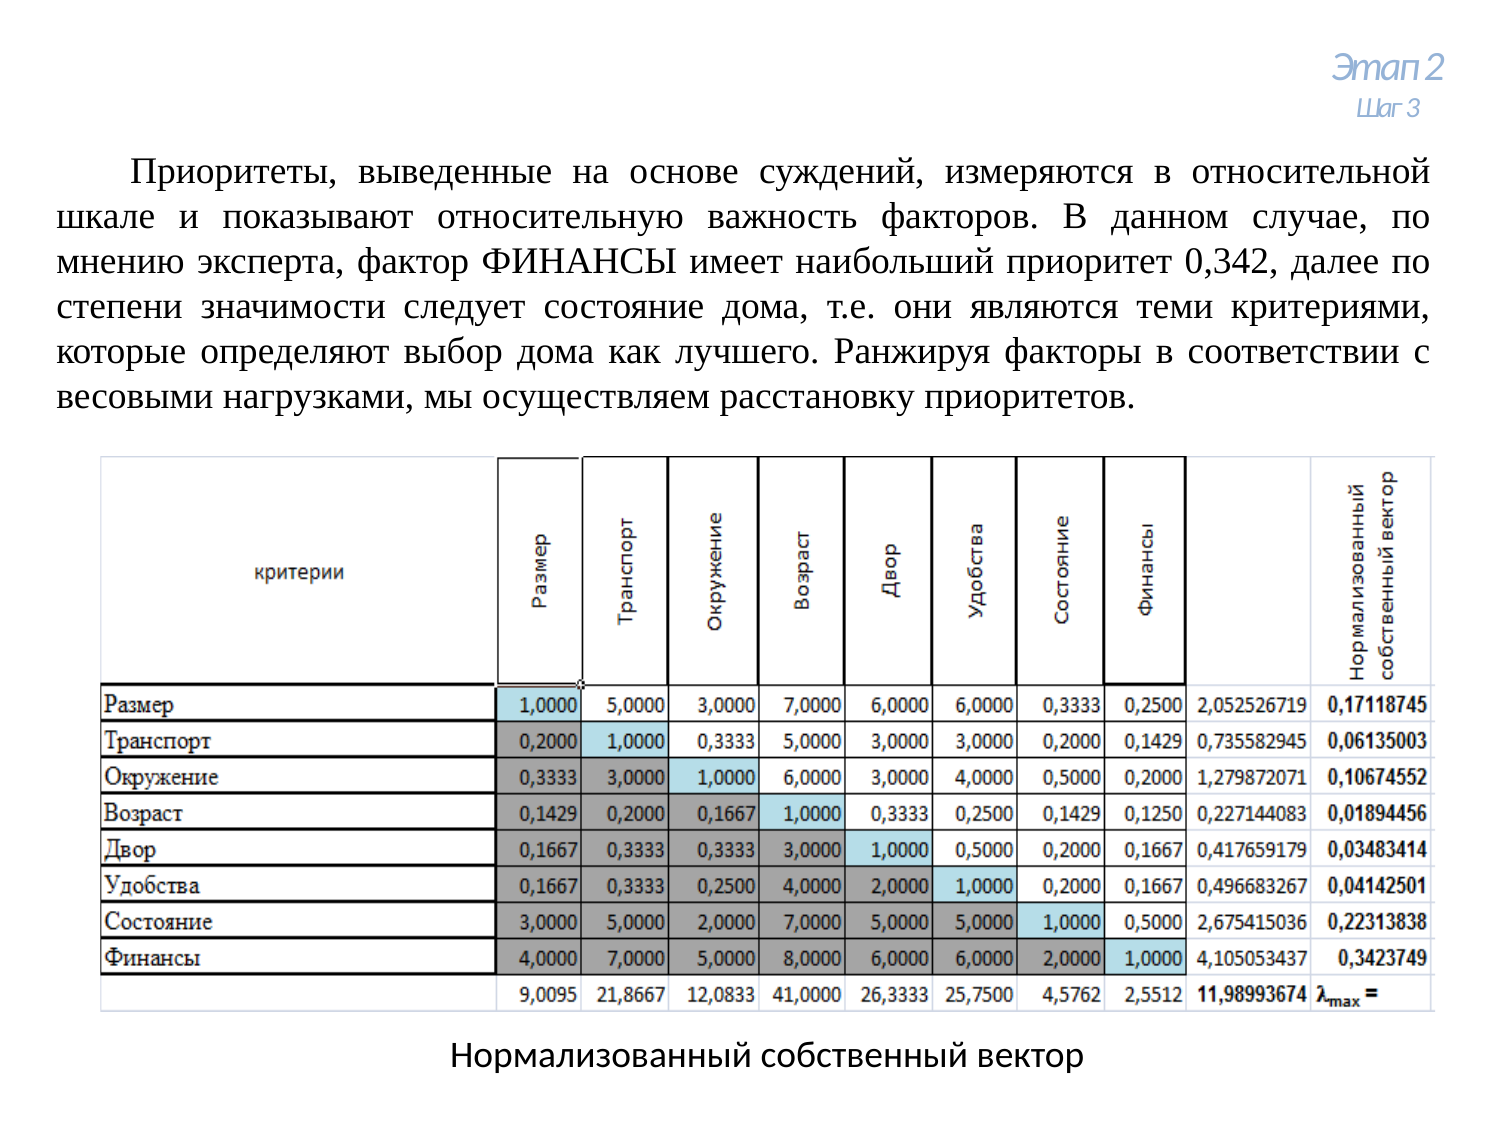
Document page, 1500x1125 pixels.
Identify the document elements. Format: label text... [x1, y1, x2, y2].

text_box Этап 2 Шаг 3 [1316, 30, 1460, 131]
text_box Приоритеты, выведенные на основе суждений, измеряются в относительной шкале и показывают относительную важность факторов. В данном случае, по мнению эксперта, фактор ФИНАНСЫ имеет наибольший приоритет 0,342, далее по степени значимости следует состояние дома, т.е. они являются теми критериями, которые определяют выбор дома как лучшего. Ранжируя факторы в соответствии с весовыми нагрузками, мы осуществляем расстановку приоритетов. [41, 138, 1447, 424]
picture [100, 455, 1436, 1012]
text_box Нормализованный собственный вектор [253, 1023, 1282, 1083]
